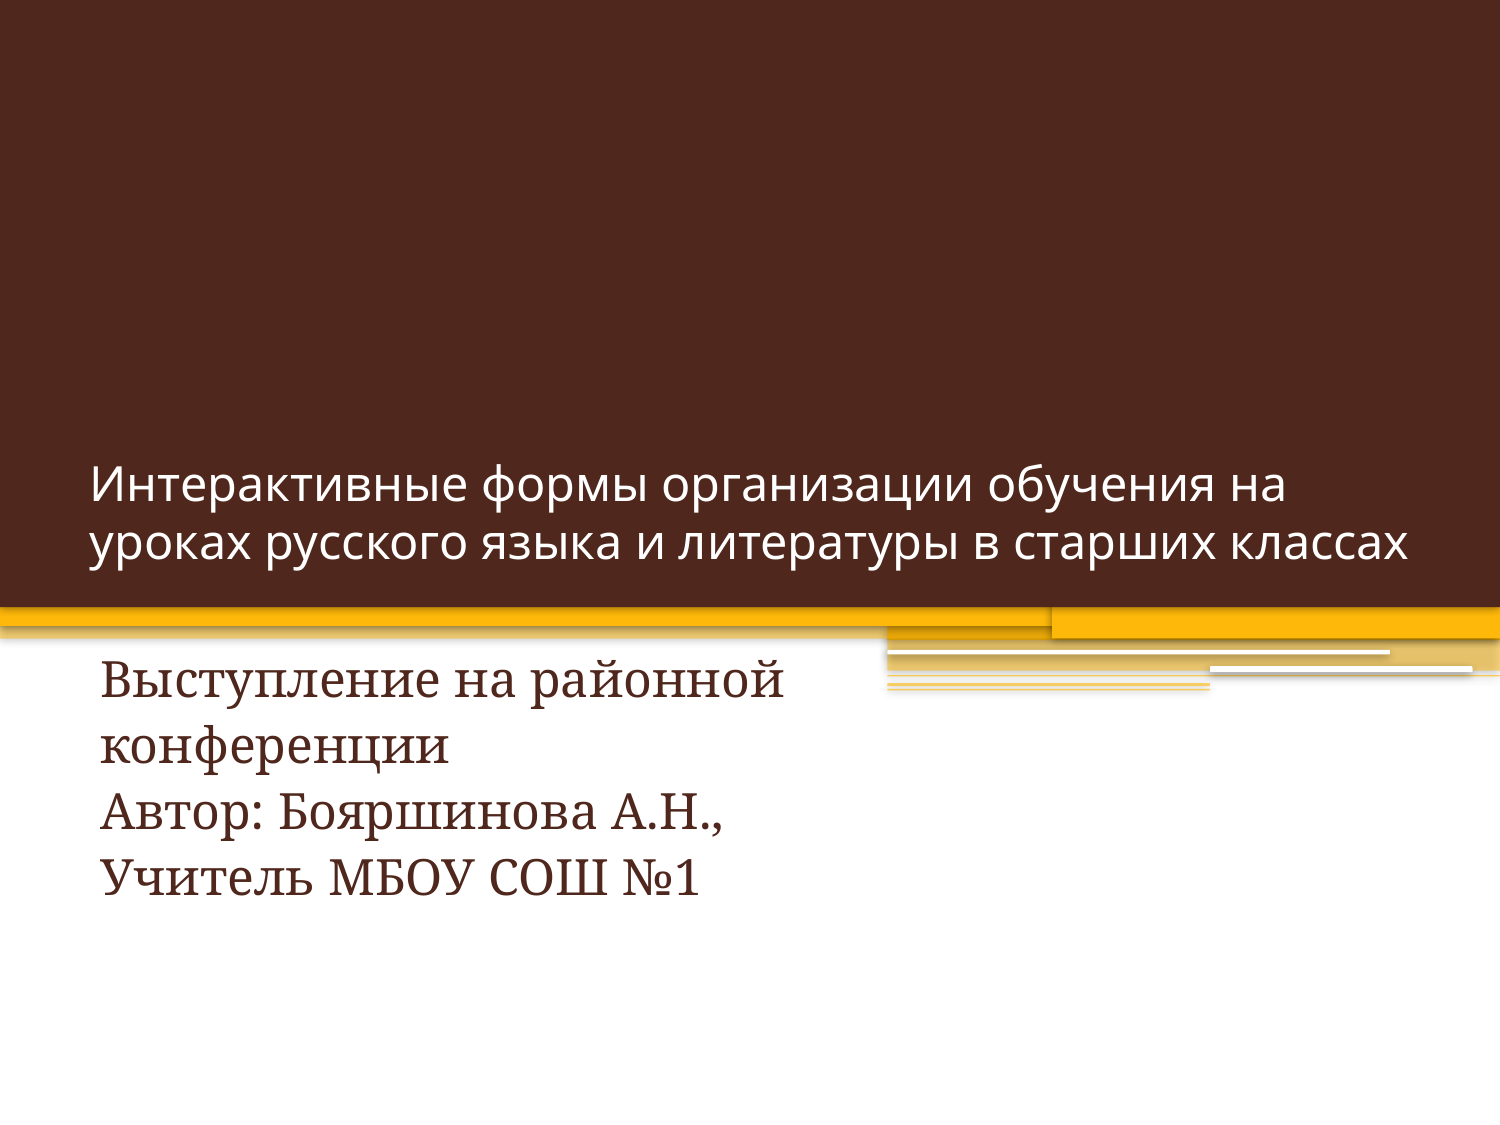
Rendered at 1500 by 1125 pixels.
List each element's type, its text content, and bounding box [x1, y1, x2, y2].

subtitle Выступление на районной конференции Автор: Бояршинова А.Н., Учитель МБОУ СОШ №1 [75, 639, 888, 928]
title Интерактивные формы организации обучения на уроках русского языка и литературы в старших классах [75, 394, 1463, 636]
